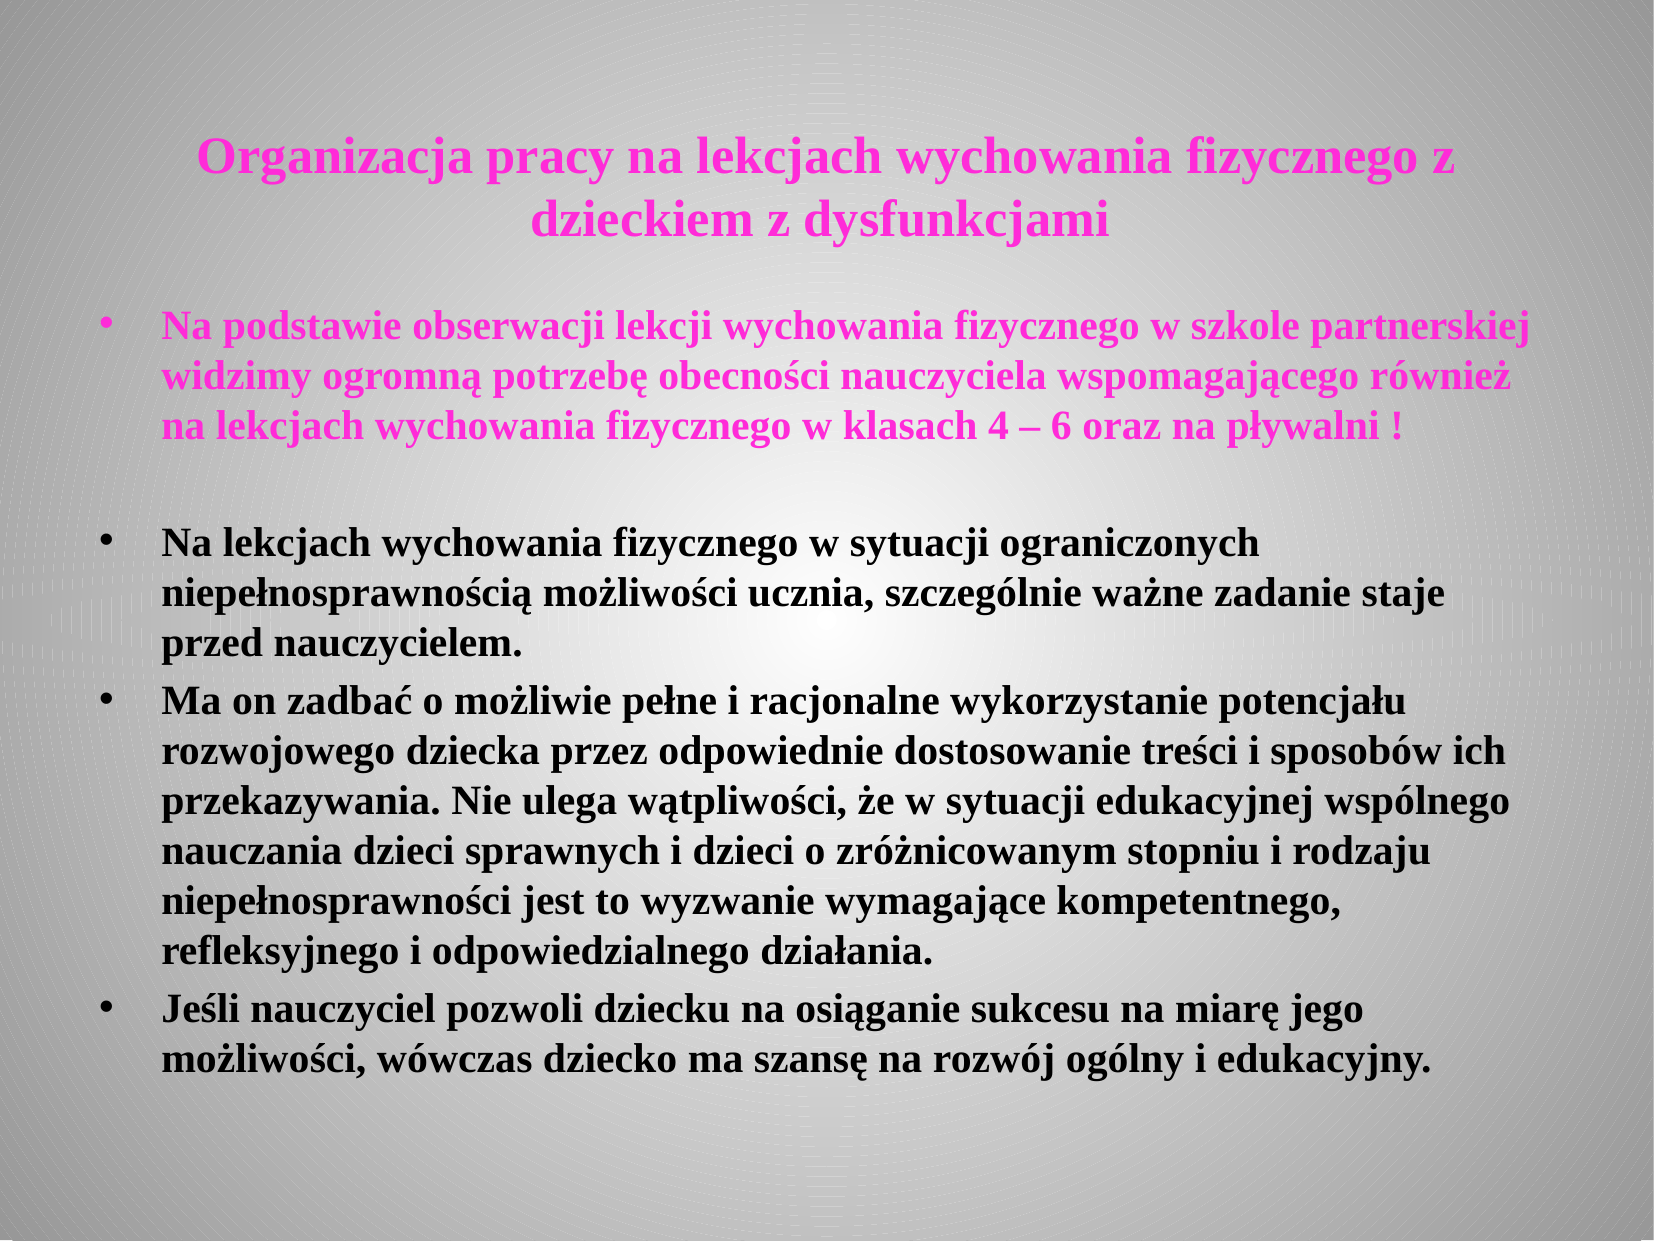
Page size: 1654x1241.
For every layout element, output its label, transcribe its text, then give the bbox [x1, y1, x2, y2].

list Na podstawie obserwacji lekcji wychowania fizycznego w szkole partnerskiej widzimy ogromną potrzebę obecności nauczyciela wspomagającego również na lekcjach wychowania fizycznego w klasach 4 – 6 oraz na pływalni ! Na lekcjach wychowania fizycznego w sytuacji ograniczonych niepełnosprawnością możliwości ucznia, szczególnie ważne zadanie staje przed nauczycielem. Ma on zadbać o możliwie pełne i racjonalne wykorzystanie potencjału rozwojowego dziecka przez odpowiednie dostosowanie treści i sposobów ich przekazywania. Nie ulega wątpliwości, że w sytuacji edukacyjnej wspólnego nauczania dzieci sprawnych i dzieci o zróżnicowanym stopniu i rodzaju niepełnosprawności jest to wyzwanie wymagające kompetentnego, refleksyjnego i odpowiedzialnego działania. Jeśli nauczyciel pozwoli dziecku na osiąganie sukcesu na miarę jego możliwości, wówczas dziecko ma szansę na rozwój ogólny i edukacyjny. [82, 289, 1571, 1108]
title Organizacja pracy na lekcjach wychowania fizycznego z dzieckiem z dysfunkcjami [82, 49, 1571, 257]
